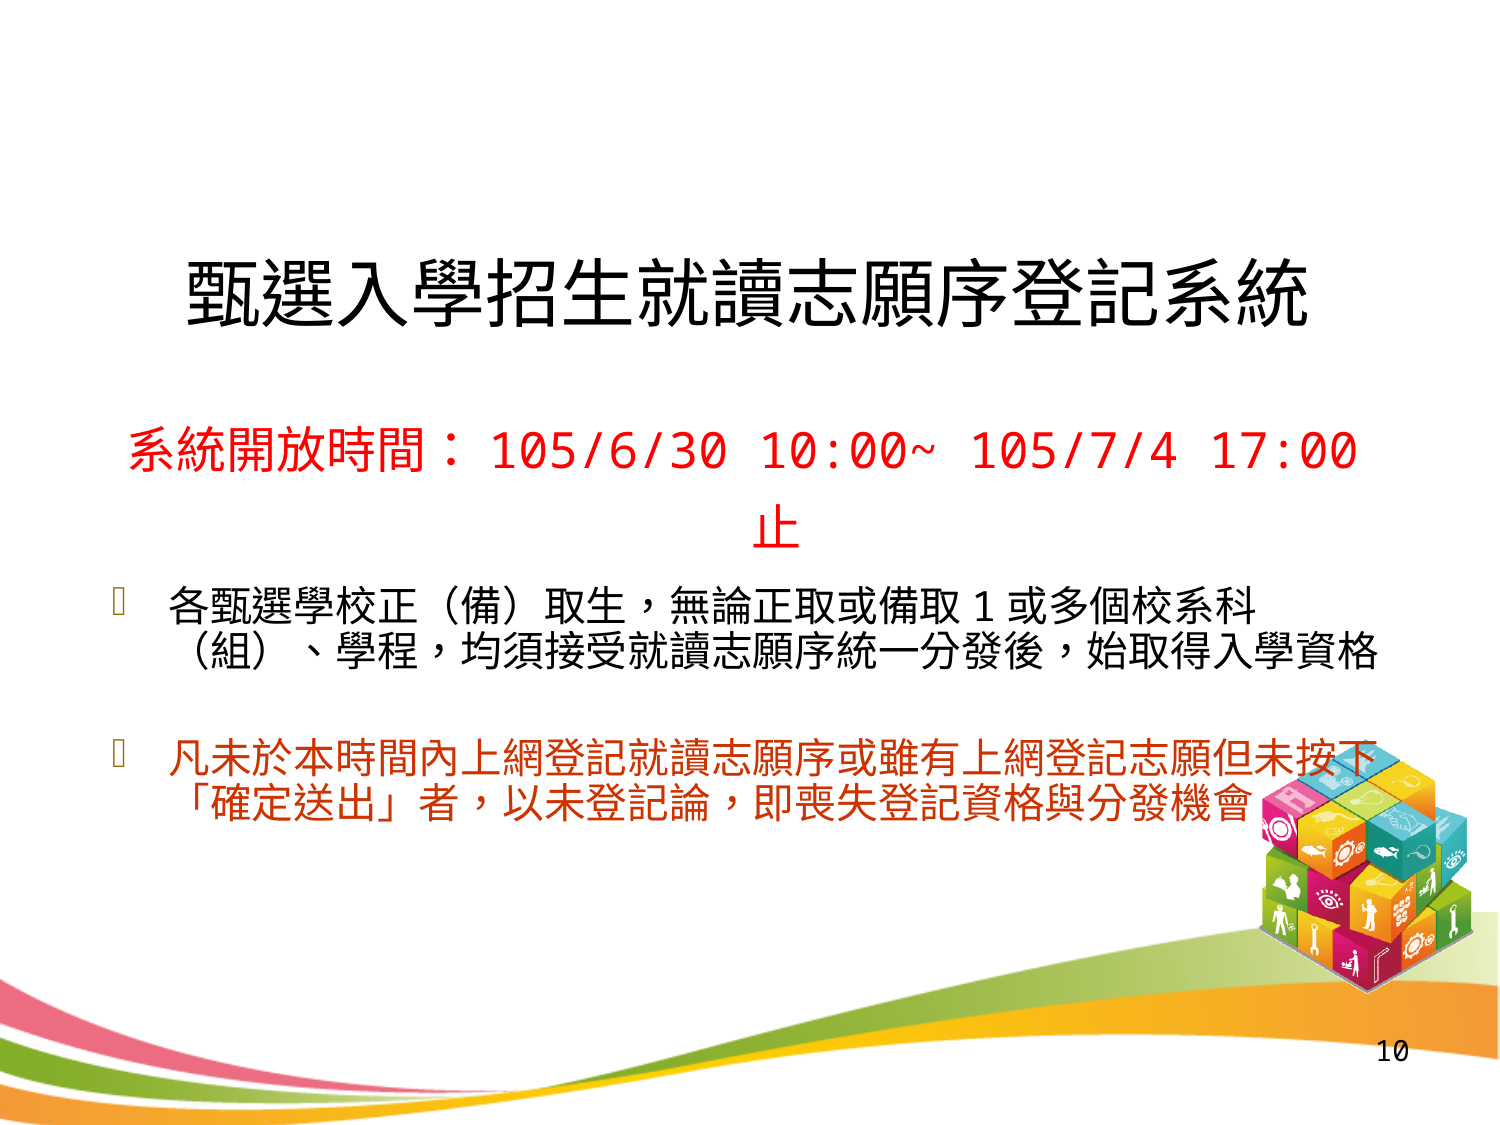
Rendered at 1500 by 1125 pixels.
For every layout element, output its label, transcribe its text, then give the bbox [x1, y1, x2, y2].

text_box 甄選入學招生就讀志願序登記系統 系統開放時間：105/6/30 10:00~ 105/7/4 17:00止 各甄選學校正（備）取生，無論正取或備取1或多個校系科（組）、學程，均須接受就讀志願序統一分發後，始取得入學資格 凡未於本時間內上網登記就讀志願序或雖有上網登記志願但未按下「確定送出」者，以未登記論，即喪失登記資格與分發機會 [111, 148, 1388, 870]
slide_number 10 [1074, 1024, 1426, 1103]
picture [0, 739, 1500, 1125]
